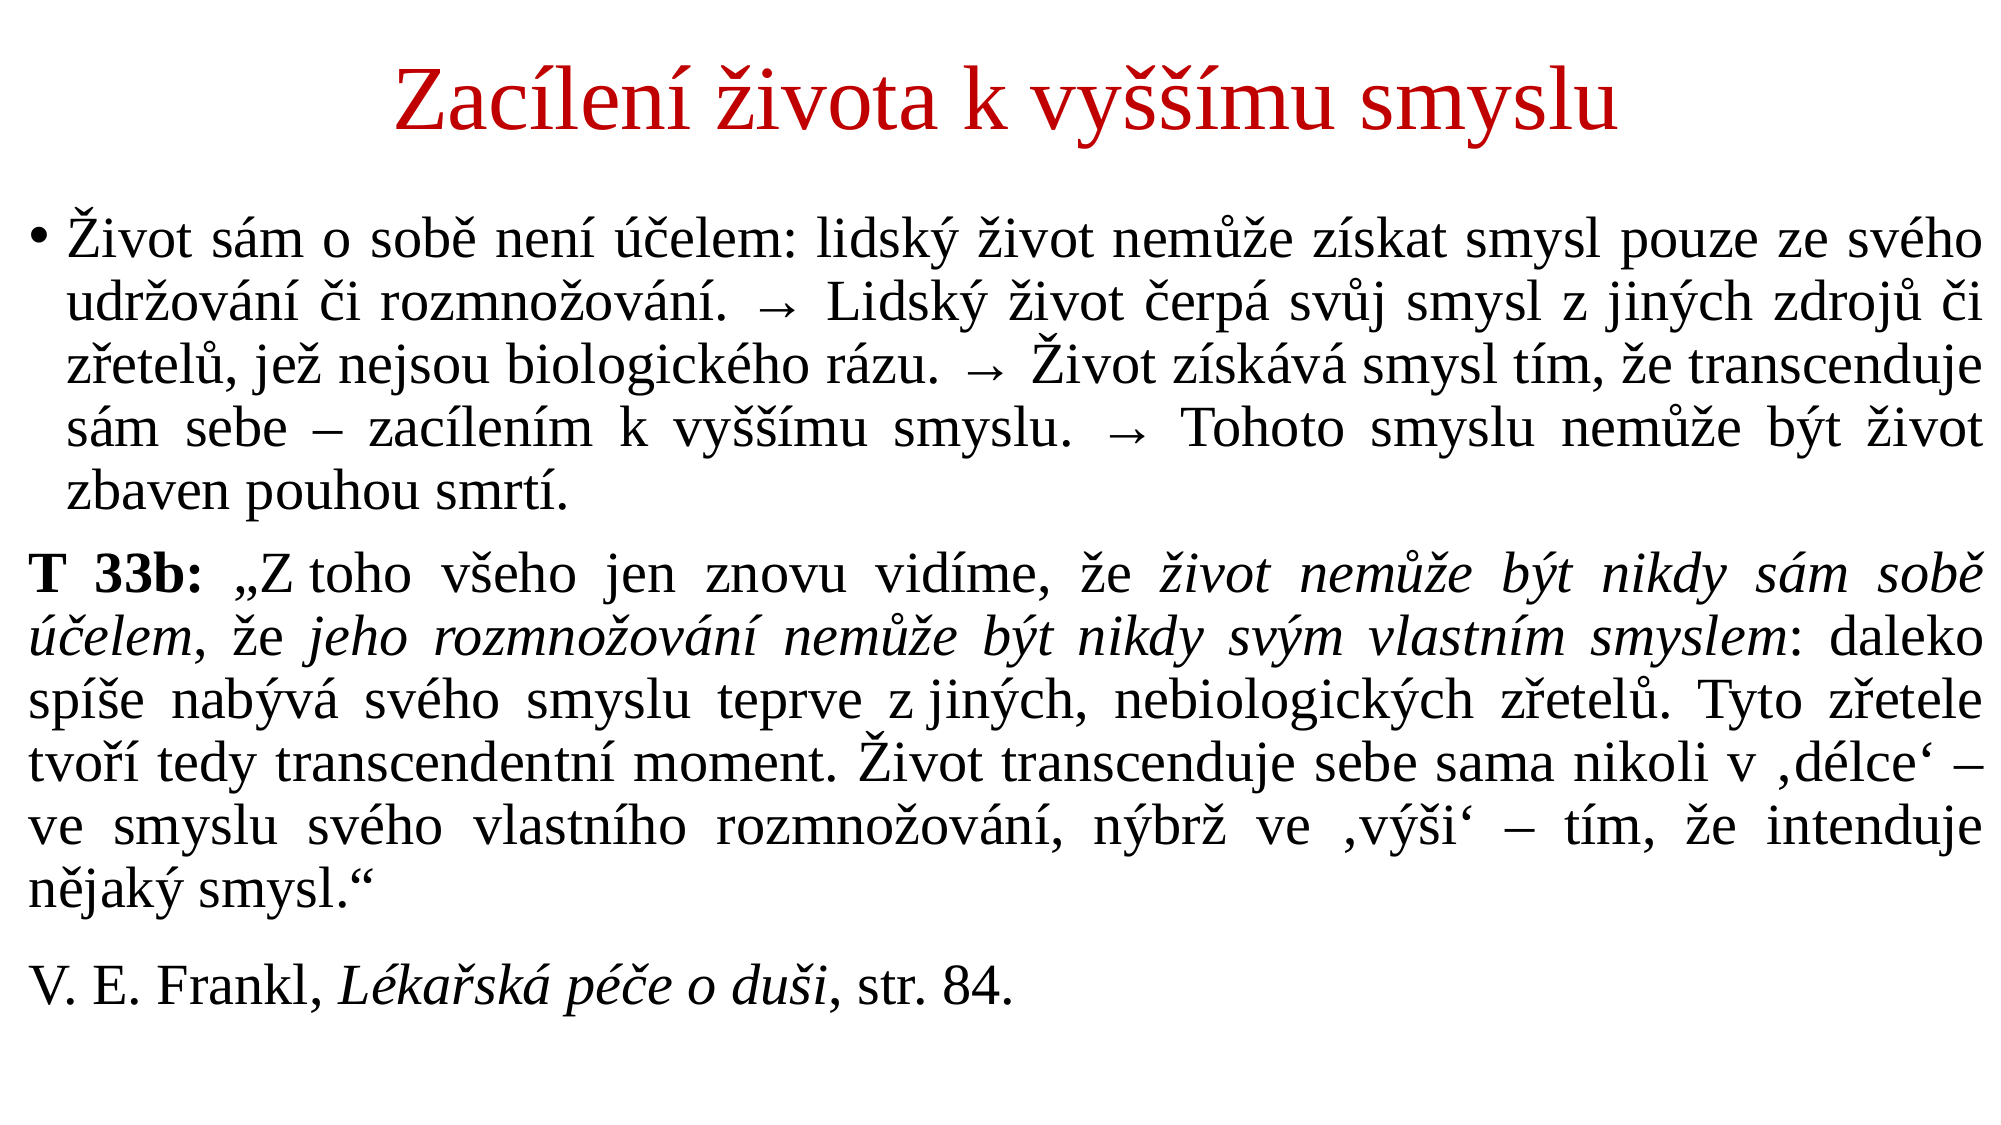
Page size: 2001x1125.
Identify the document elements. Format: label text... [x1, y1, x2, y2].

title Zacílení života k vyššímu smyslu [13, 0, 2000, 199]
list Život sám o sobě není účelem: lidský život nemůže získat smysl pouze ze svého udržování či rozmnožování. → Lidský život čerpá svůj smysl z jiných zdrojů či zřetelů, jež nejsou biologického rázu. → Život získává smysl tím, že transcenduje sám sebe – zacílením k vyššímu smyslu. → Tohoto smyslu nemůže být život zbaven pouhou smrtí. T 33b: „Z toho všeho jen znovu vidíme, že život nemůže být nikdy sám sobě účelem, že jeho rozmnožování nemůže být nikdy svým vlastním smyslem: daleko spíše nabývá svého smyslu teprve z jiných, nebiologických zřetelů. Tyto zřetele tvoří tedy transcendentní moment. Život transcenduje sebe sama nikoli v ‚délceʻ – ve smyslu svého vlastního rozmnožování, nýbrž ve ‚výšiʻ – tím, že intenduje nějaký smysl.“ V. E. Frankl, Lékařská péče o duši, str. 84. [13, 199, 2000, 1125]
